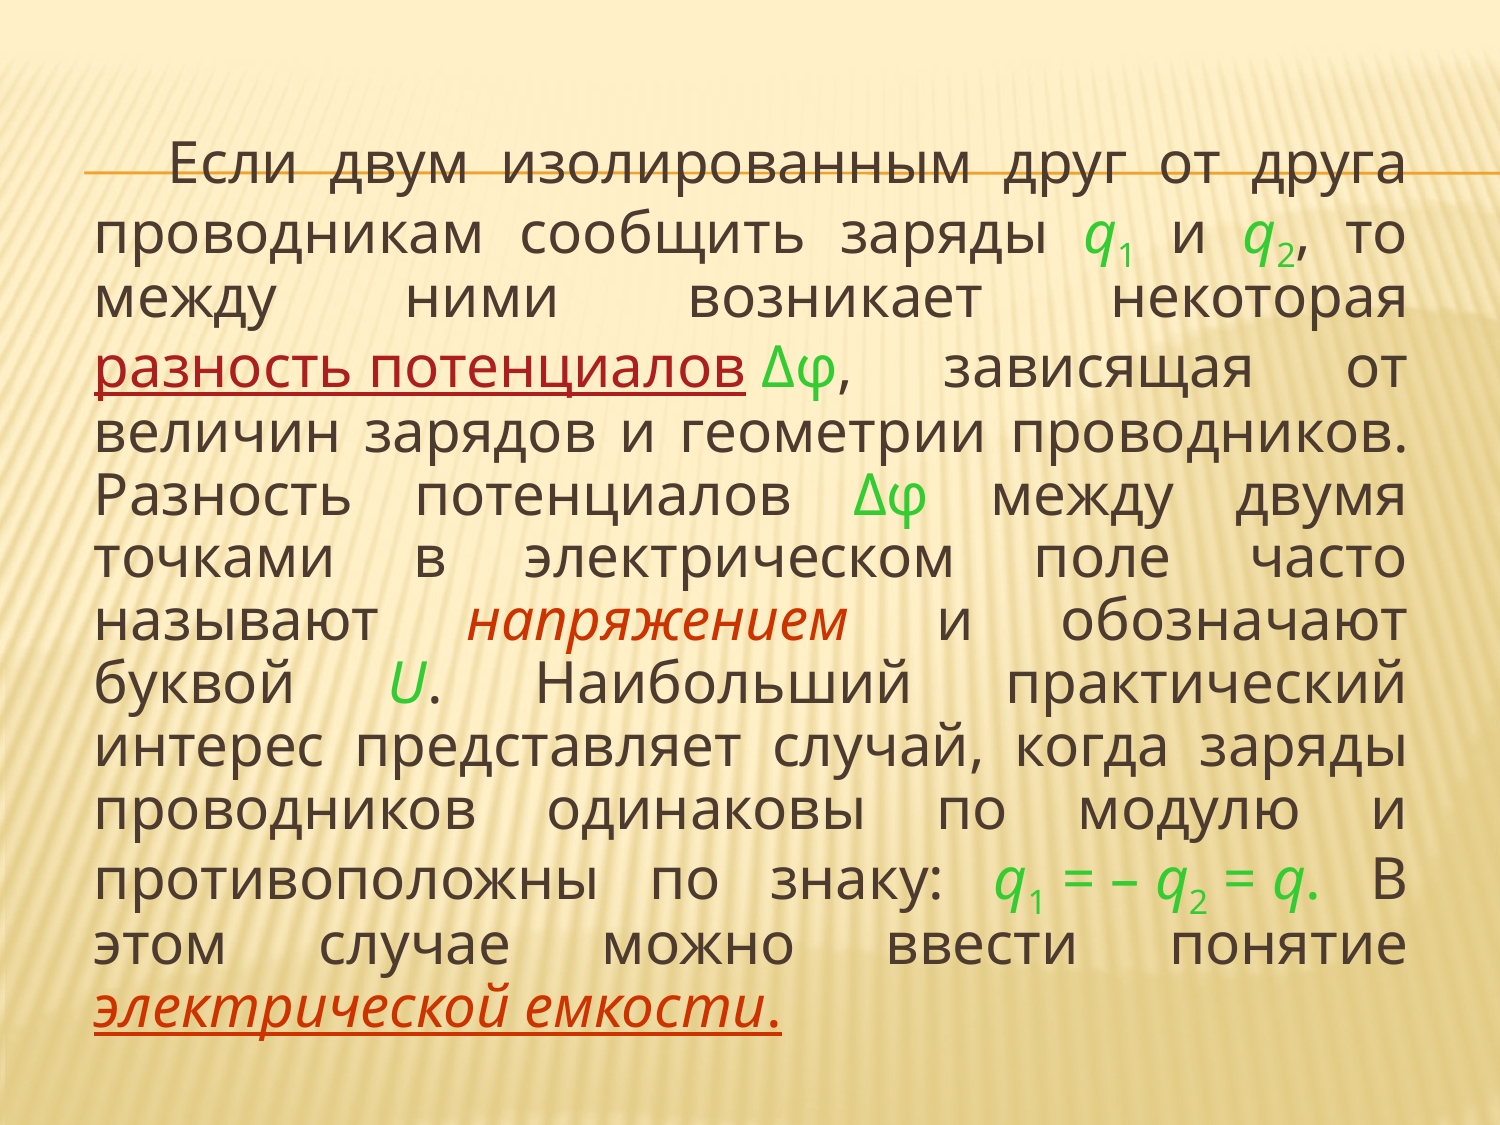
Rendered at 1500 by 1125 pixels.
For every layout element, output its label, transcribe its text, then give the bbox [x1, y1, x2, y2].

list Если двум изолированным друг от друга проводникам сообщить заряды q1 и q2, то между ними возникает некоторая разность потенциалов Δφ, зависящая от величин зарядов и геометрии проводников. Разность потенциалов Δφ между двумя точками в электрическом поле часто называют напряжением и обозначают буквой U. Наибольший практический интерес представляет случай, когда заряды проводников одинаковы по модулю и противоположны по знаку: q1 = – q2 = q. В этом случае можно ввести понятие электрической емкости. [64, 125, 1424, 1036]
